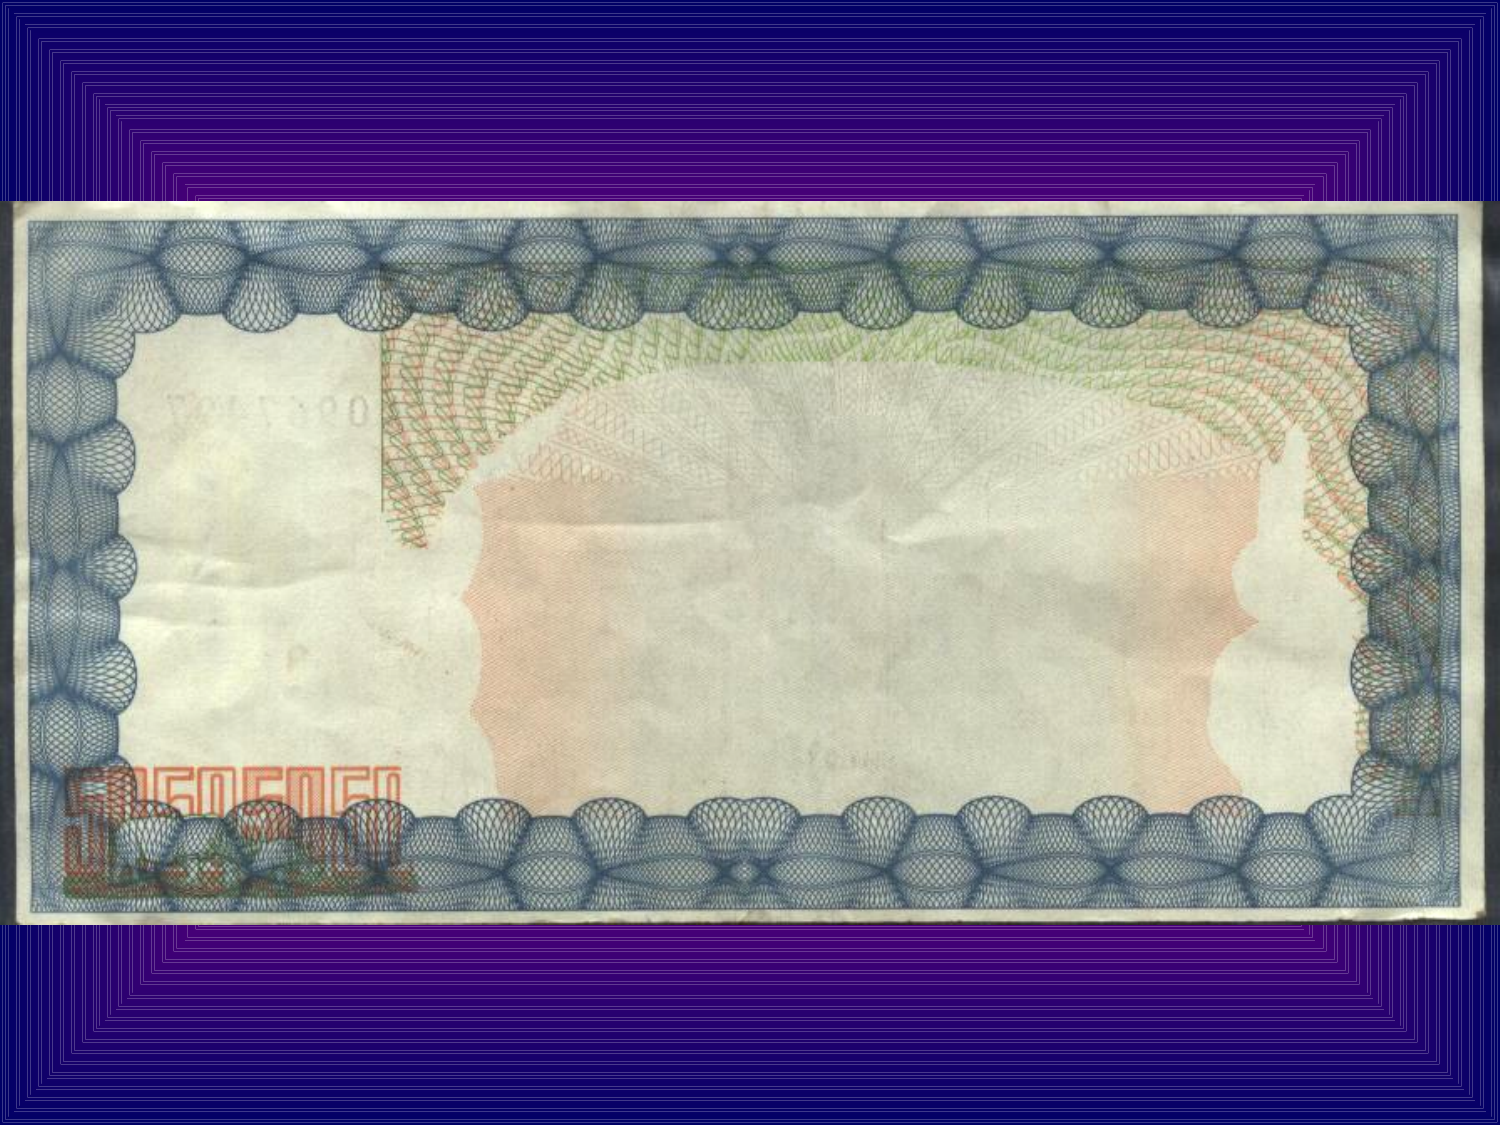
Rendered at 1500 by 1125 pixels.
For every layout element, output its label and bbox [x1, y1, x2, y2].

picture [0, 201, 1500, 926]
text_box [0, 0, 1500, 123]
